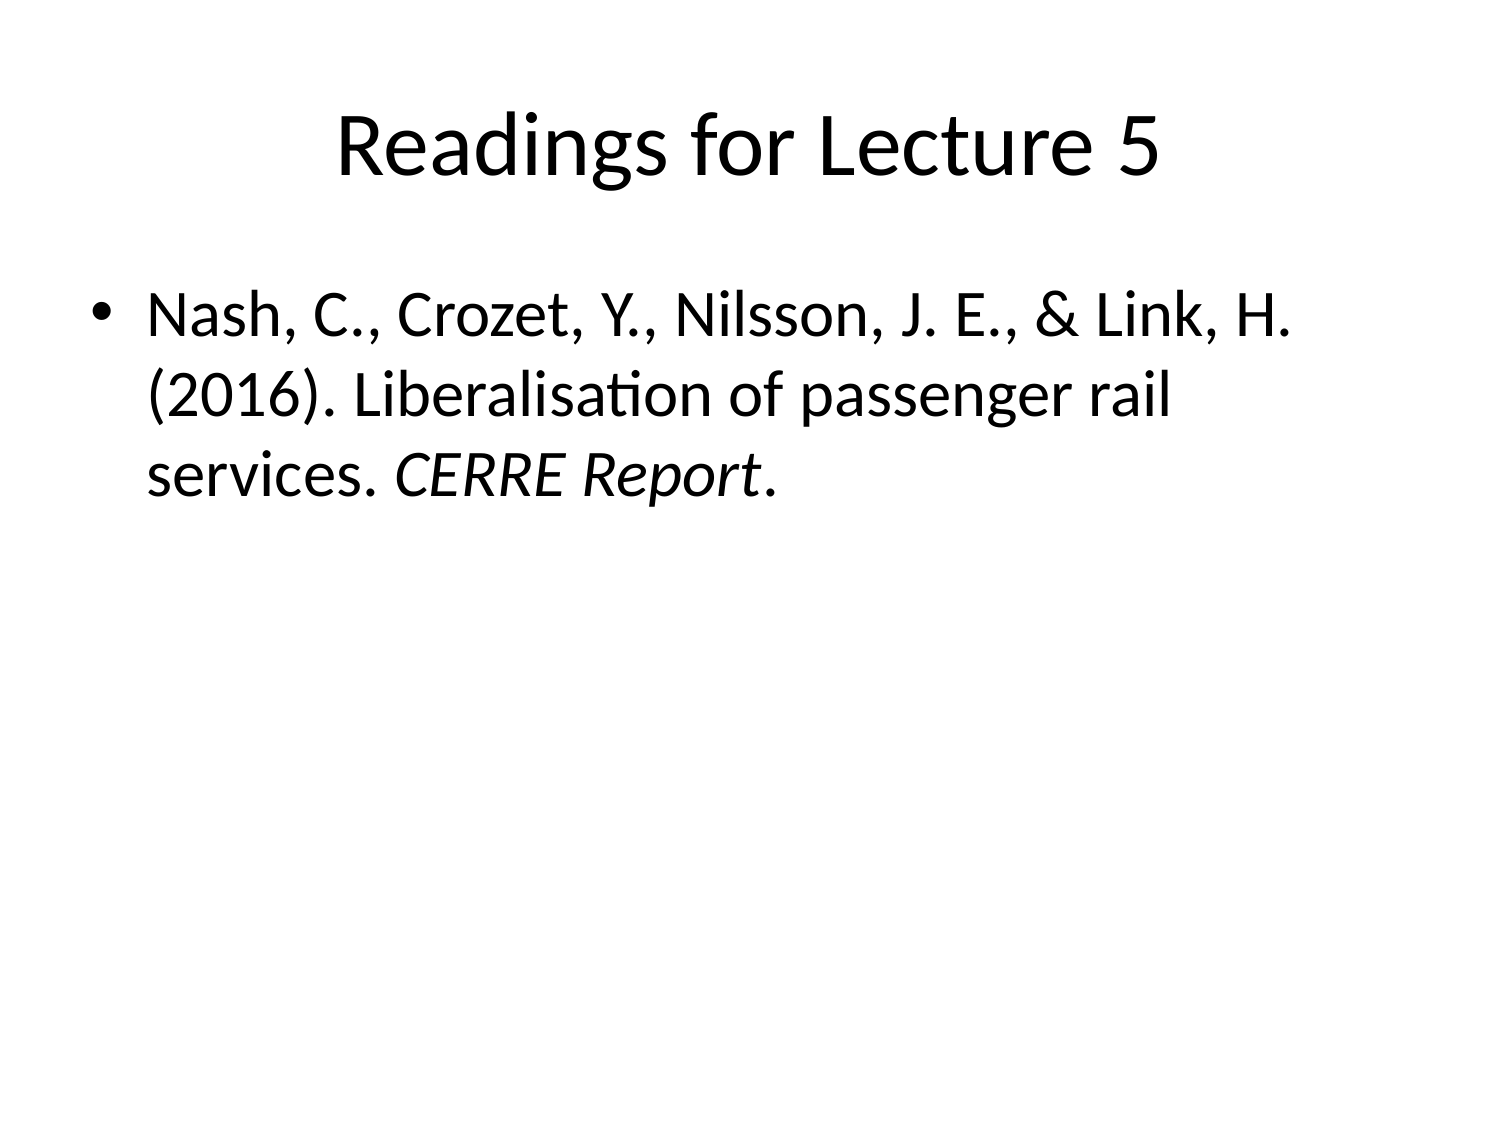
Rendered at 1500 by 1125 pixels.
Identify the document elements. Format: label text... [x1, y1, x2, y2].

list Nash, C., Crozet, Y., Nilsson, J. E., & Link, H. (2016). Liberalisation of passenger rail services. CERRE Report. [75, 262, 1425, 1005]
title Readings for Lecture 5 [75, 45, 1425, 233]
